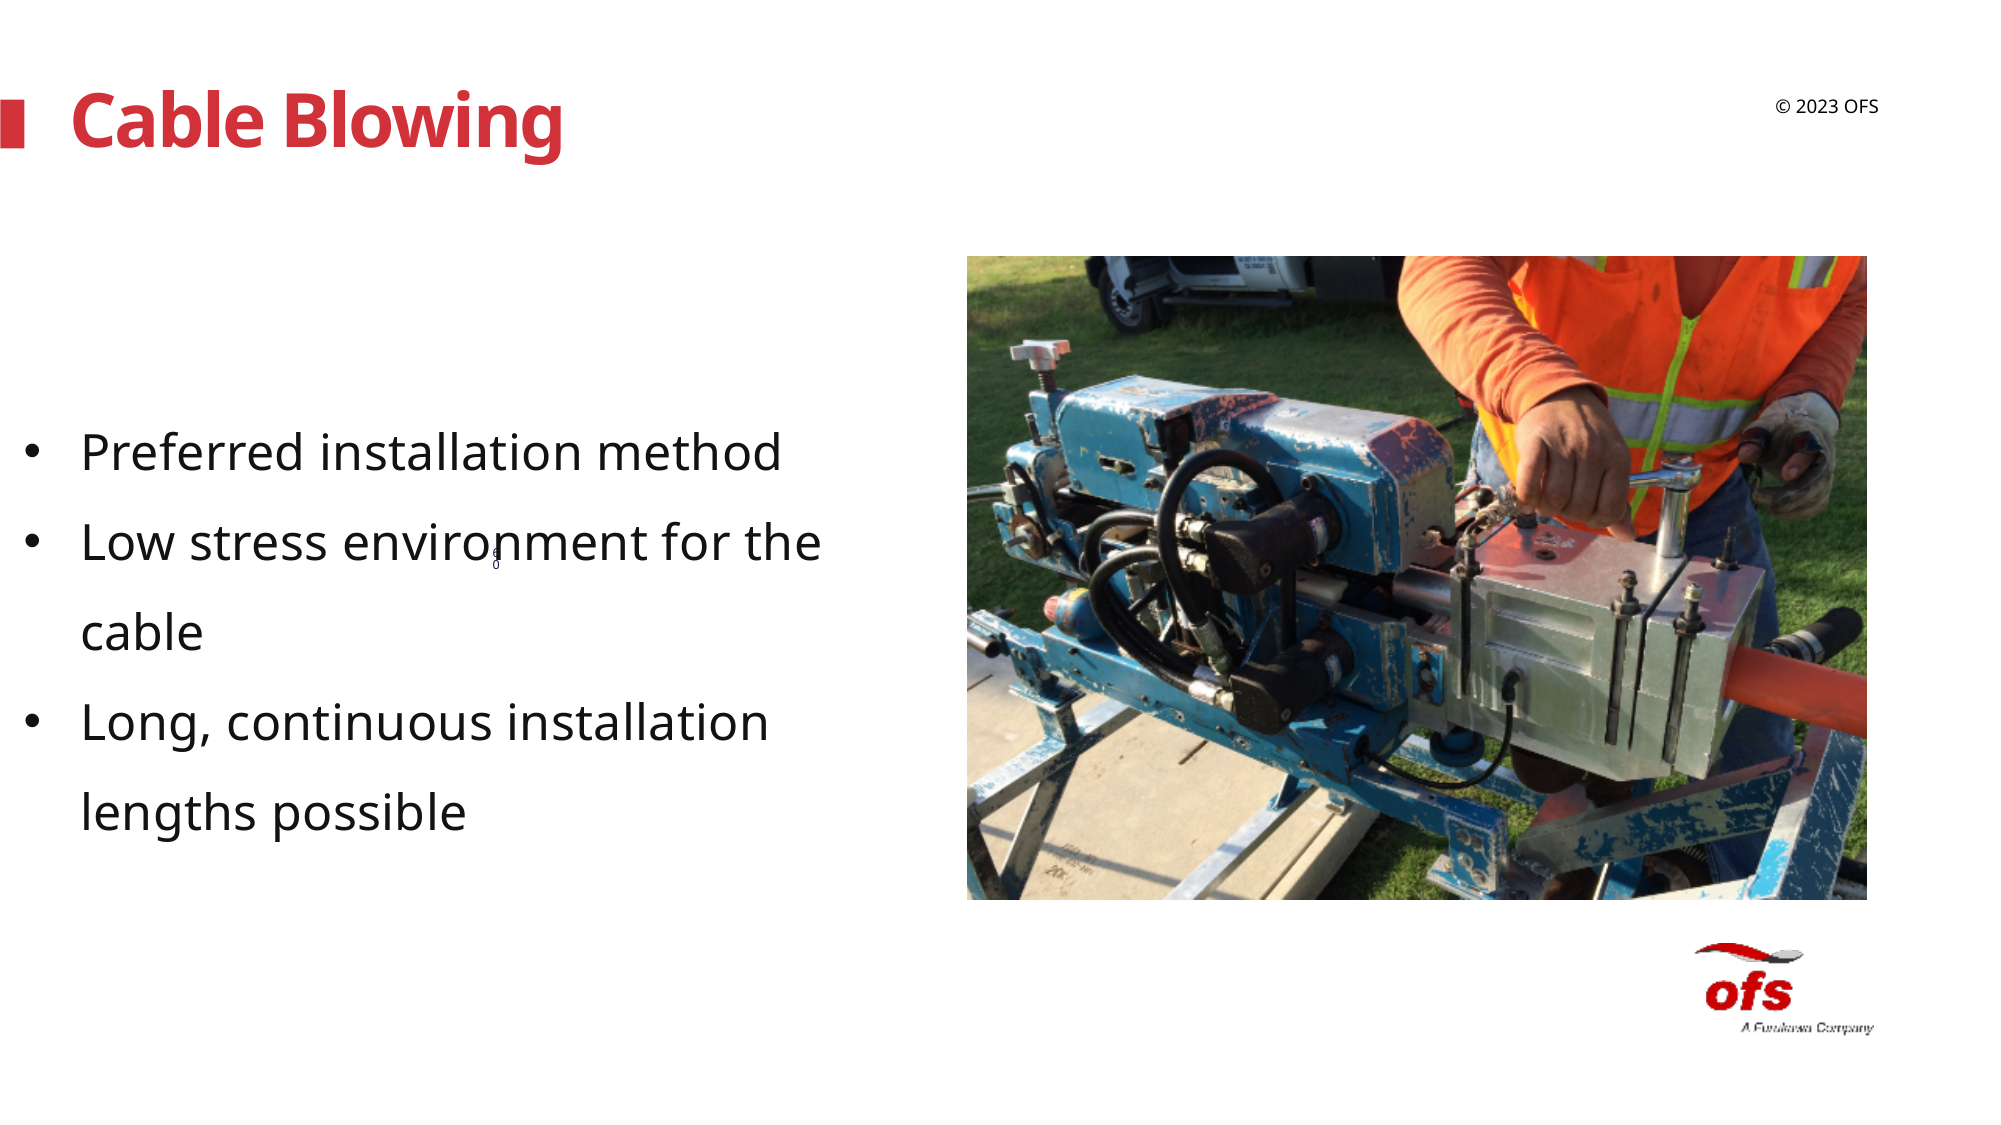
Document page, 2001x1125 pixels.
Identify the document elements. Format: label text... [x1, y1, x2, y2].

picture [967, 255, 1867, 901]
picture [1694, 943, 1874, 1037]
title Cable Blowing [61, 28, 1755, 218]
text_box Preferred installation method Low stress environment for the cable Long, continuous installation lengths possible [8, 382, 908, 848]
